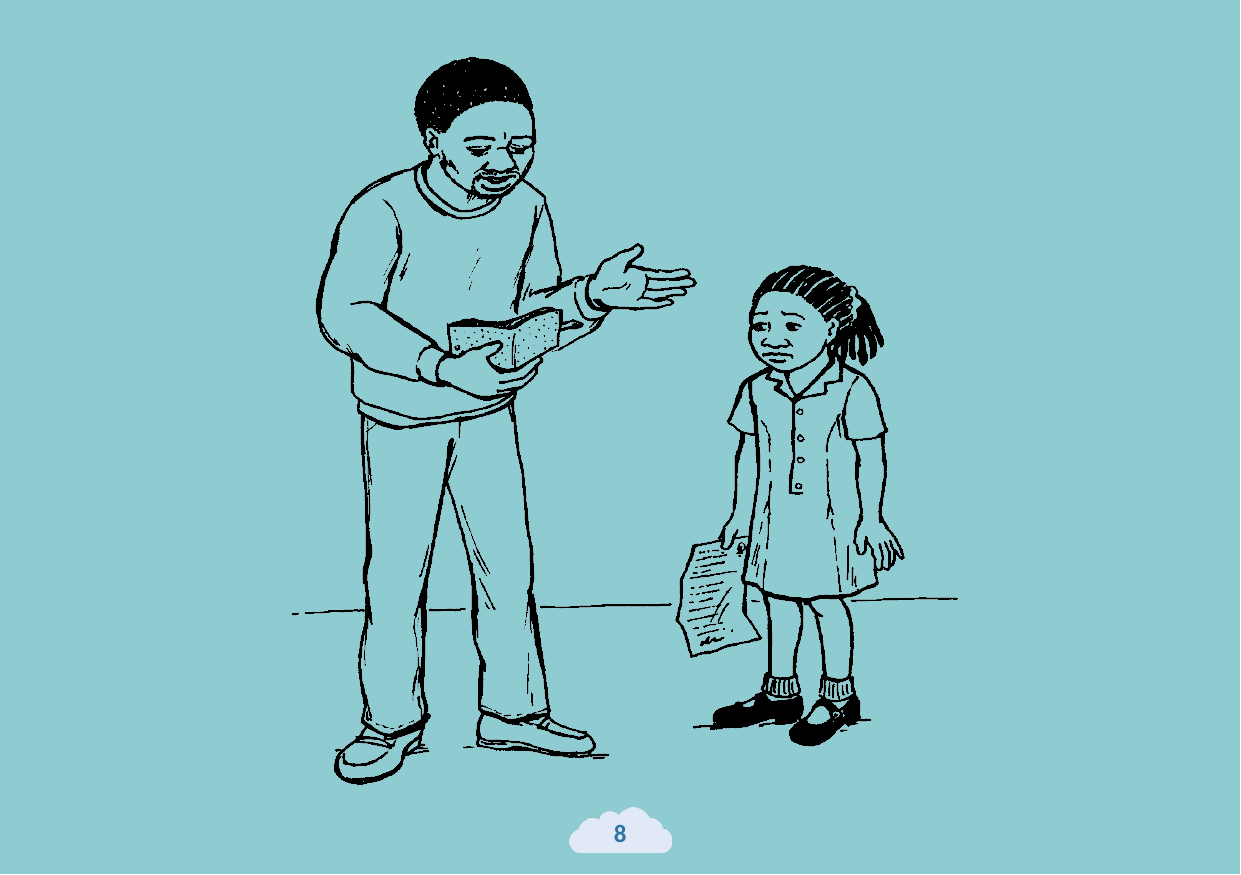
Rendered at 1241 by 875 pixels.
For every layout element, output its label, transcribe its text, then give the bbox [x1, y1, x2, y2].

slide_number 8 [569, 810, 672, 857]
picture [290, 57, 958, 786]
